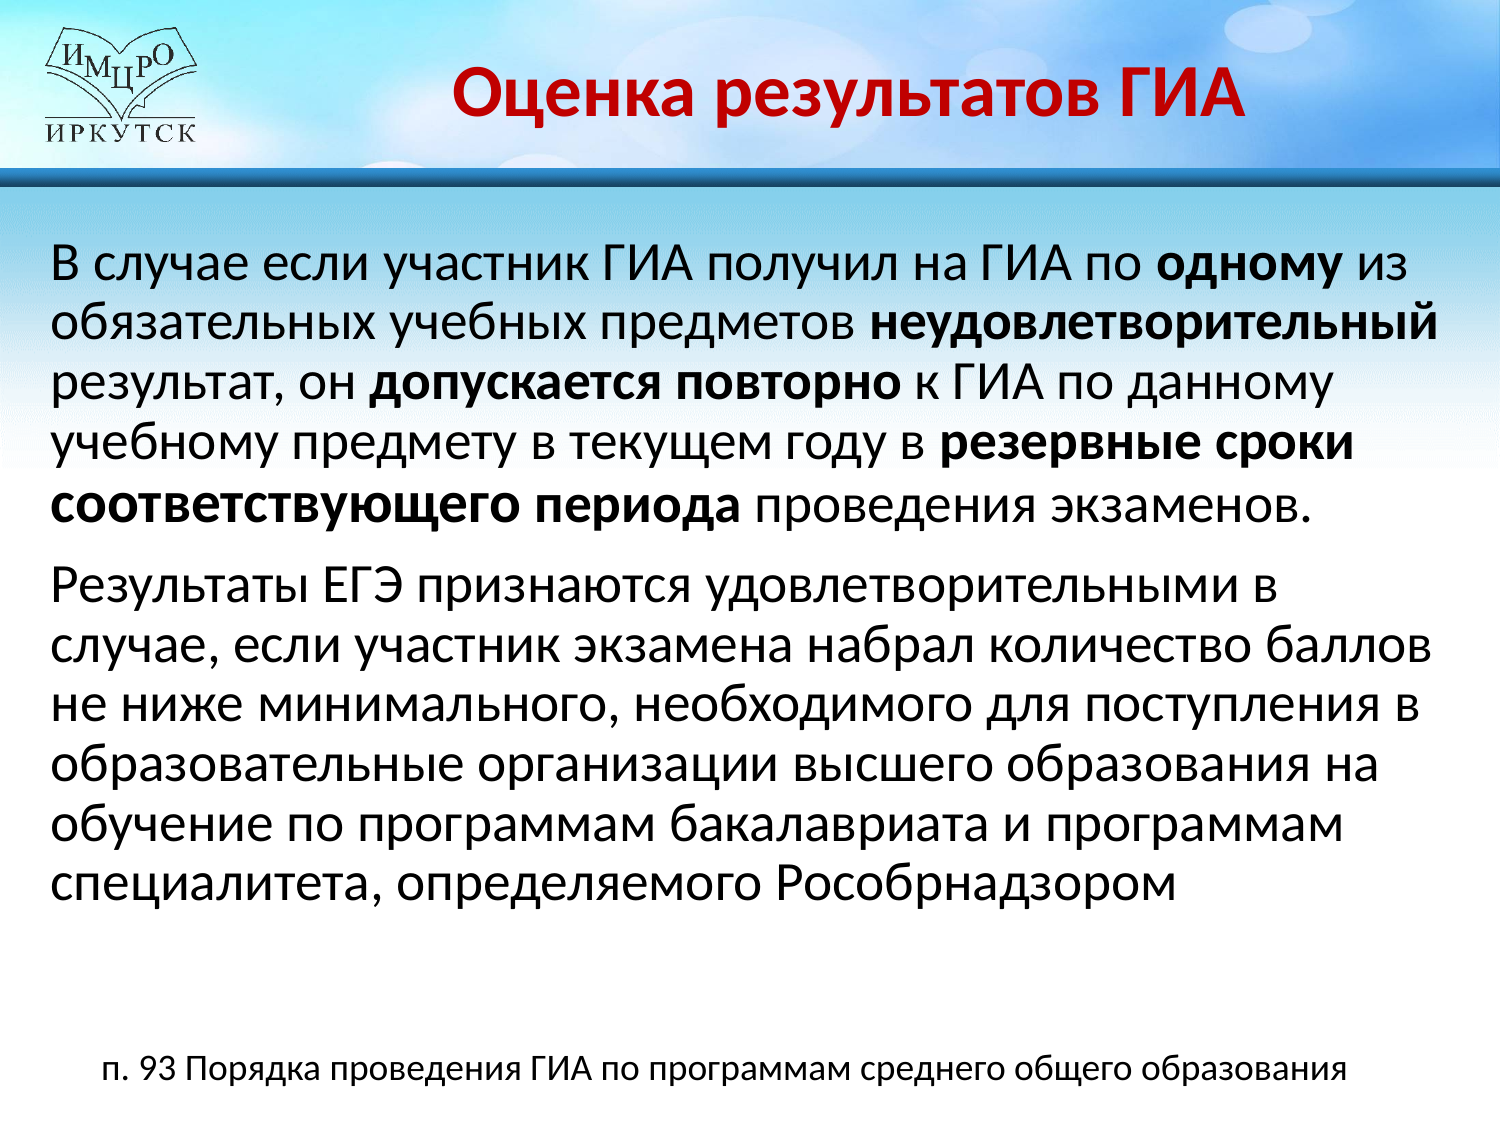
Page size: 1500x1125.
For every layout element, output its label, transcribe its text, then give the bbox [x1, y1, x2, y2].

picture [0, 0, 1500, 483]
list В случае если участник ГИА получил на ГИА по одному из обязательных учебных предметов неудовлетворительный результат, он допускается повторно к ГИА по данному учебному предмету в текущем году в резервные сроки соответствующего периода проведения экзаменов. Результаты ЕГЭ признаются удовлетворительными в случае, если участник экзамена набрал количество баллов не ниже минимального, необходимого для поступления в образовательные организации высшего образования на обучение по программам бакалавриата и программам специалитета, определяемого Рособрнадзором [35, 224, 1470, 1014]
text_box п. 93 Порядка проведения ГИА по программам среднего общего образования [86, 1035, 1414, 1096]
title Оценка результатов ГИА [229, 15, 1470, 169]
